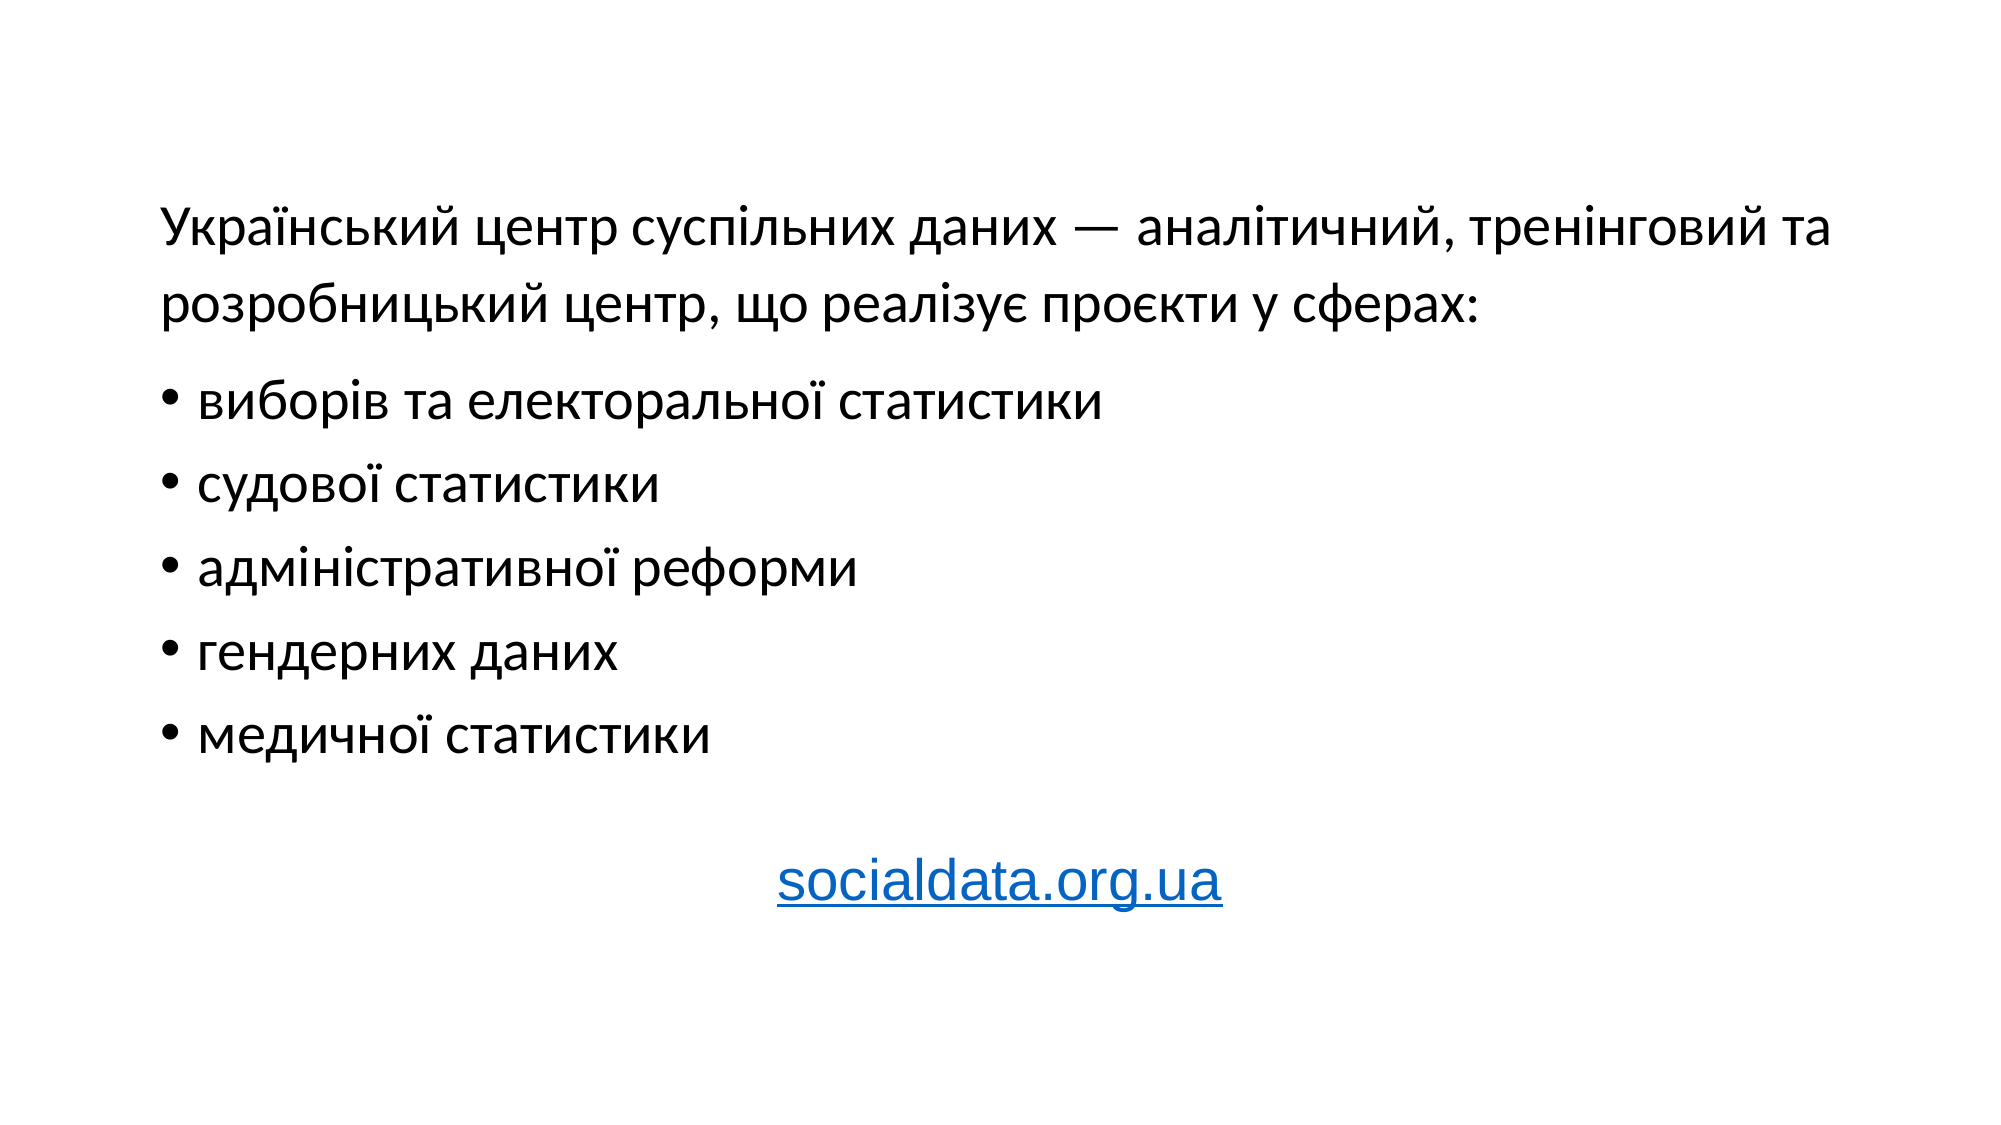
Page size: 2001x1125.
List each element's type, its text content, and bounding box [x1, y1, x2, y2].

subtitle Український центр суспільних даних — аналітичний, тренінговий та розробницький центр, що реалізує проєкти у сферах: виборів та електоральної статистики судової статистики адміністративної реформи гендерних даних медичної статистики [145, 172, 1855, 835]
text_box socialdata.org.ua [558, 834, 1441, 920]
